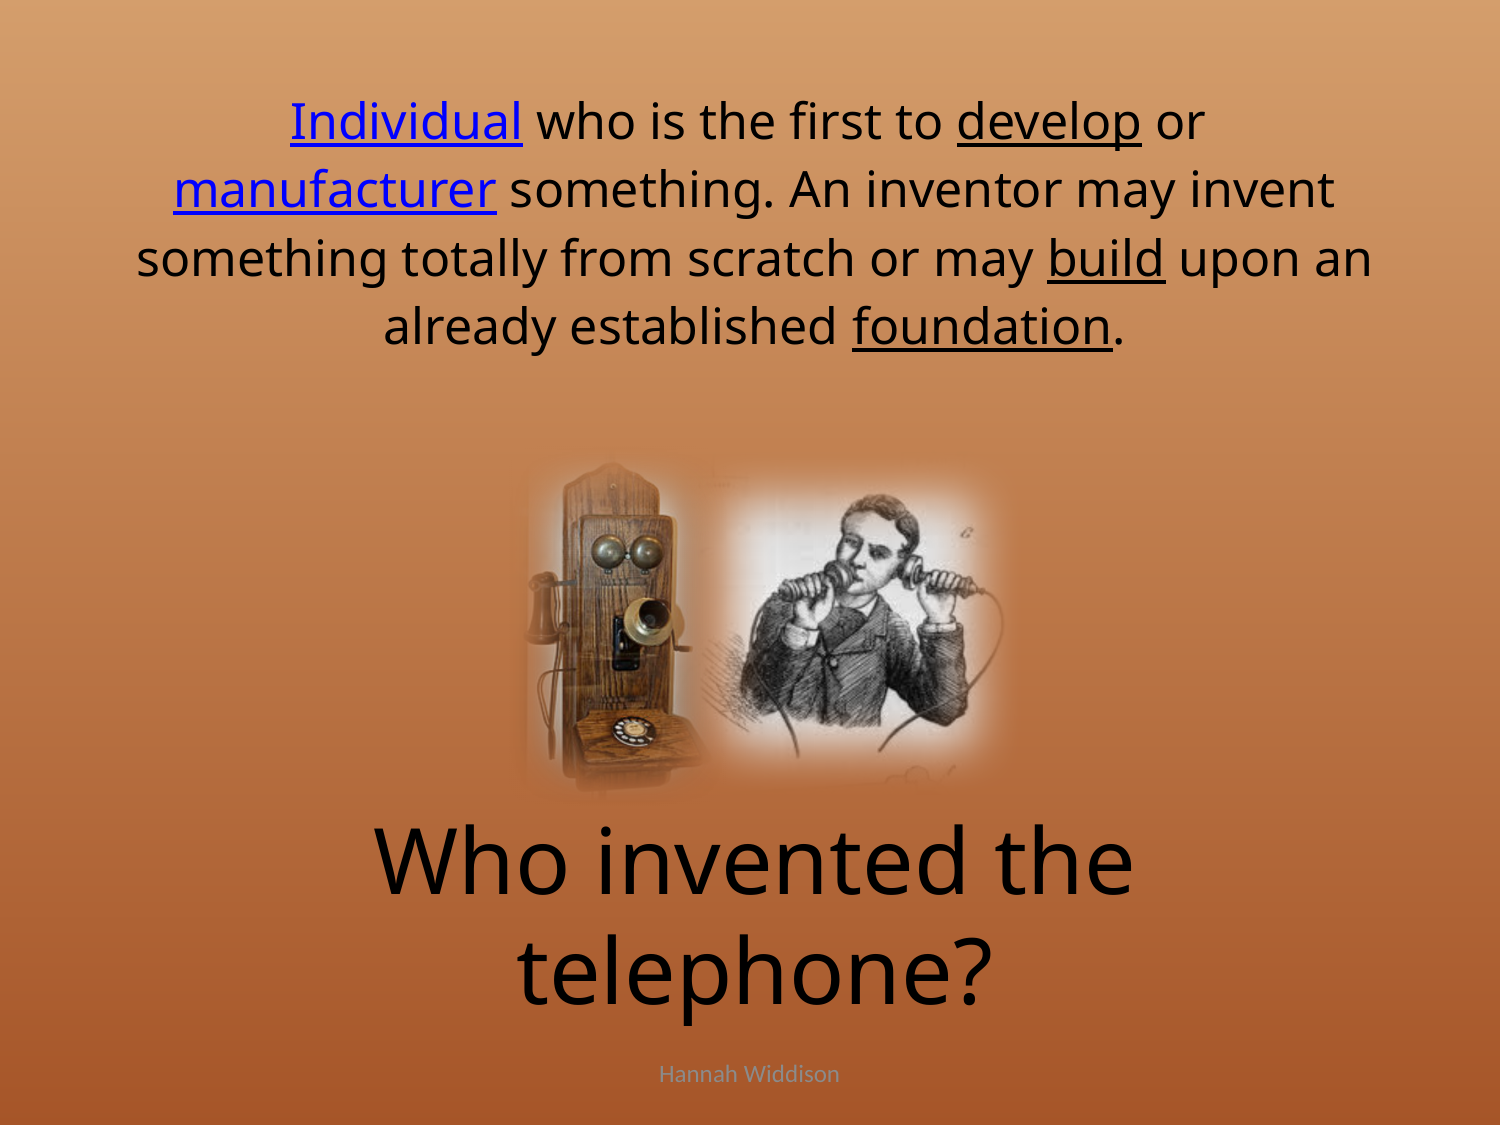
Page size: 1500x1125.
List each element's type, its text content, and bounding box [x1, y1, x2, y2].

title Individual who is the first to develop or manufacturer something. An inventor may invent something totally from scratch or may build upon an already established foundation. Who invented the telephone? [117, 75, 1393, 1038]
picture [512, 447, 1026, 801]
footer Hannah Widdison [512, 1042, 988, 1103]
